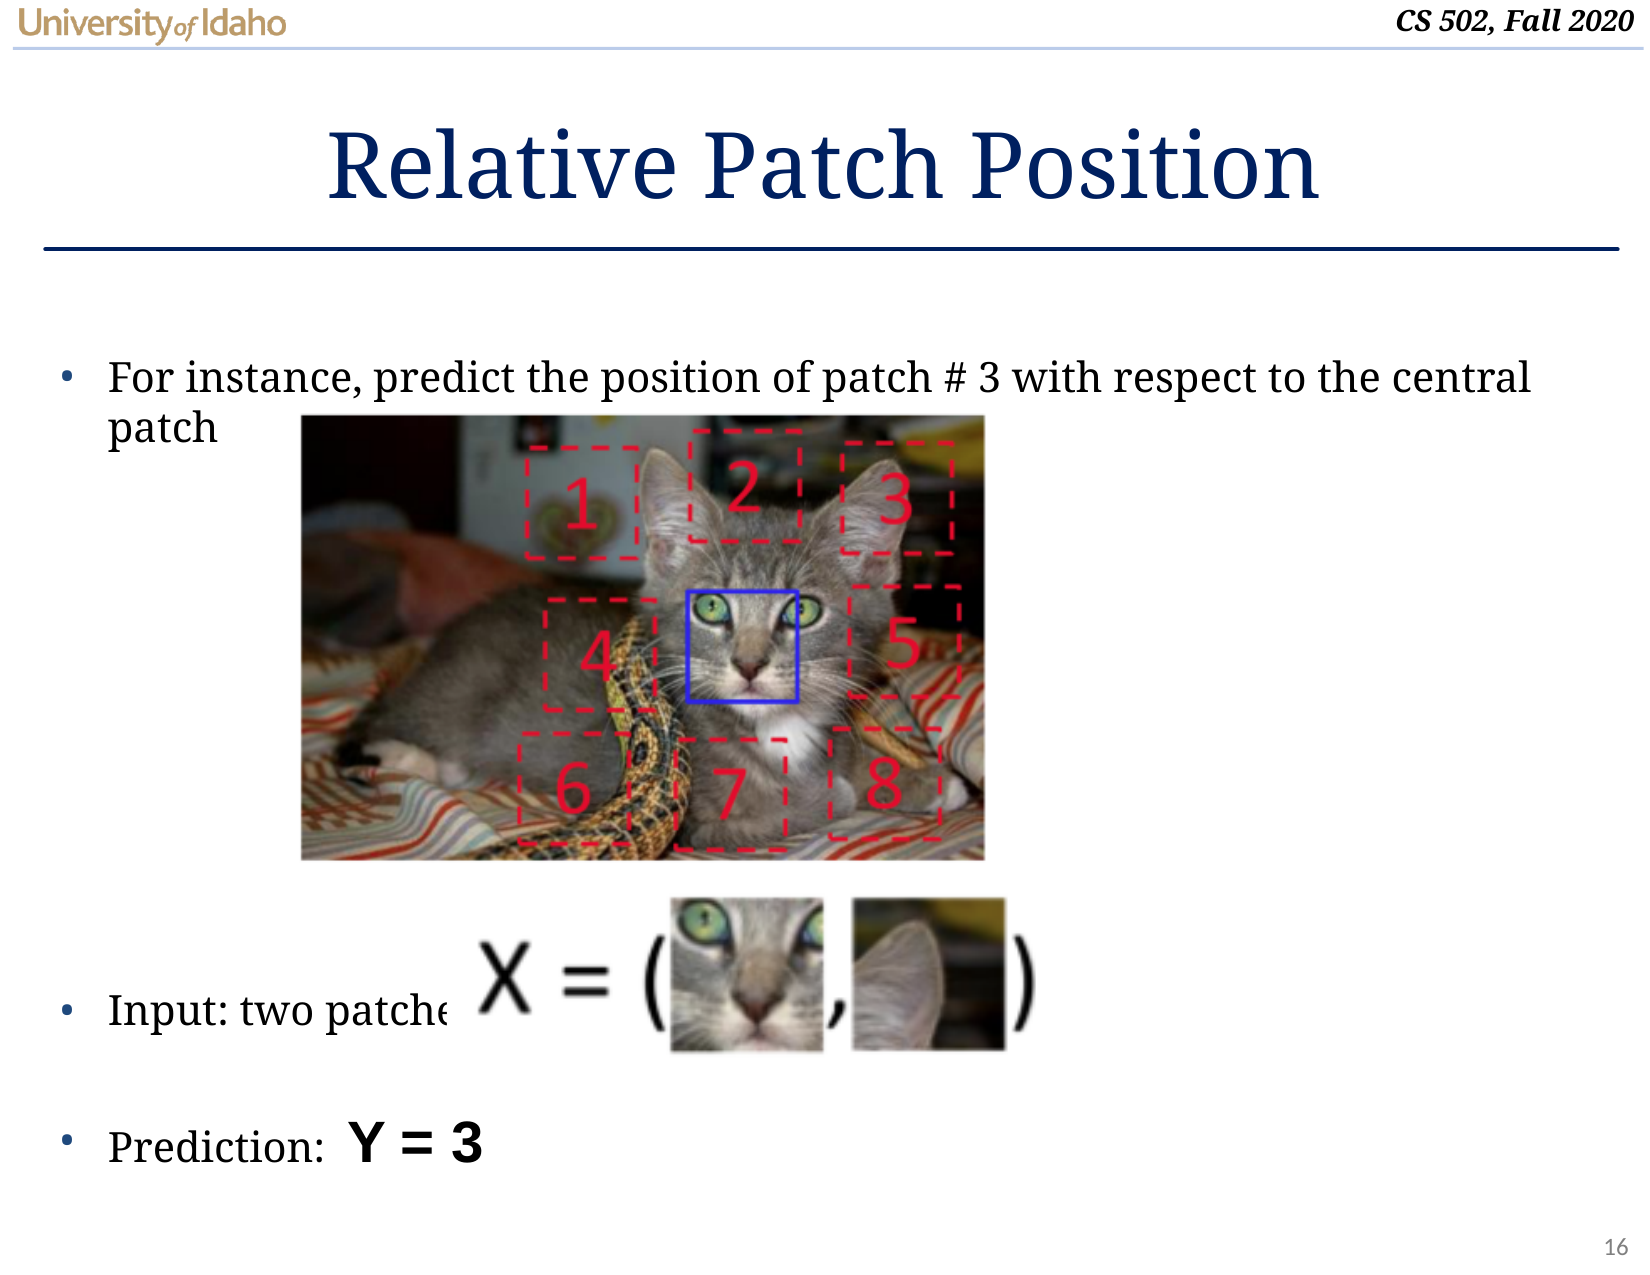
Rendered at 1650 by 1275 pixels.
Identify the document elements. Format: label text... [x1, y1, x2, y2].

list For instance, predict the position of patch # 3 with respect to the central patch Input: two patches Prediction: Y = 3 [45, 342, 1618, 1224]
title Relative Patch Position [0, 75, 1650, 248]
picture [446, 882, 1037, 1063]
picture [19, 8, 286, 46]
picture [293, 404, 1004, 871]
